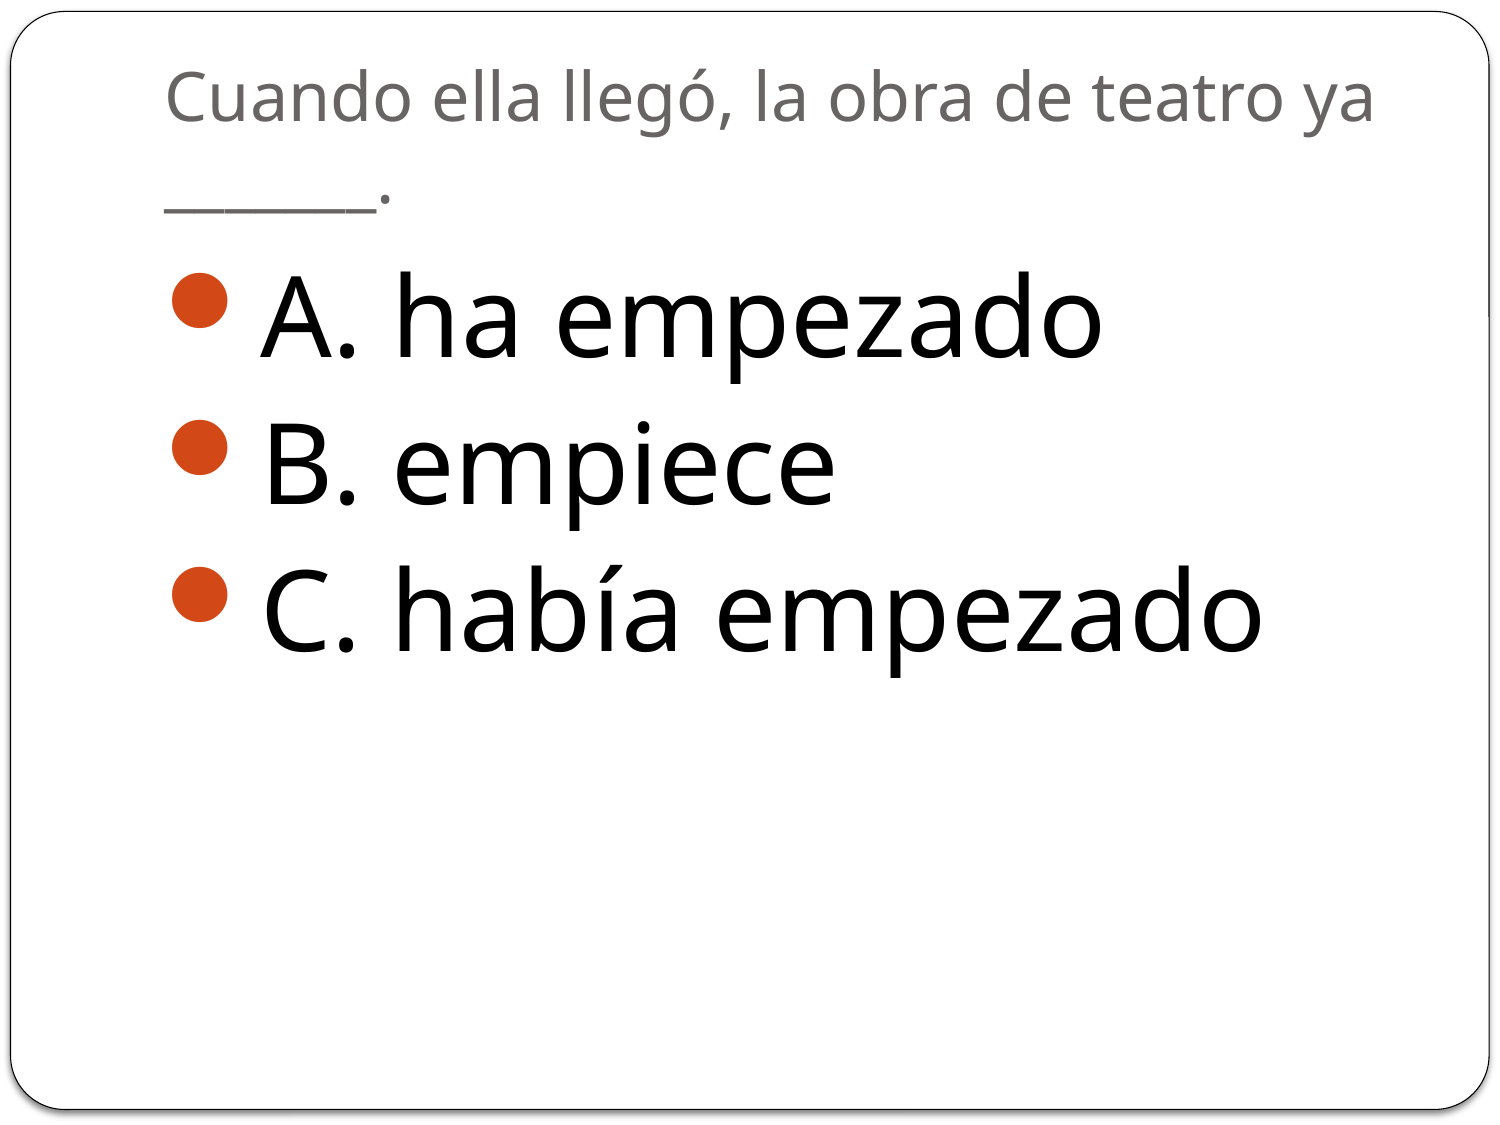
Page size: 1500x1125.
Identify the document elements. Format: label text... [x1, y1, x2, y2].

list A. ha empezado B. empiece C. había empezado [150, 237, 1425, 988]
title Cuando ella llegó, la obra de teatro ya _______. [150, 45, 1463, 233]
